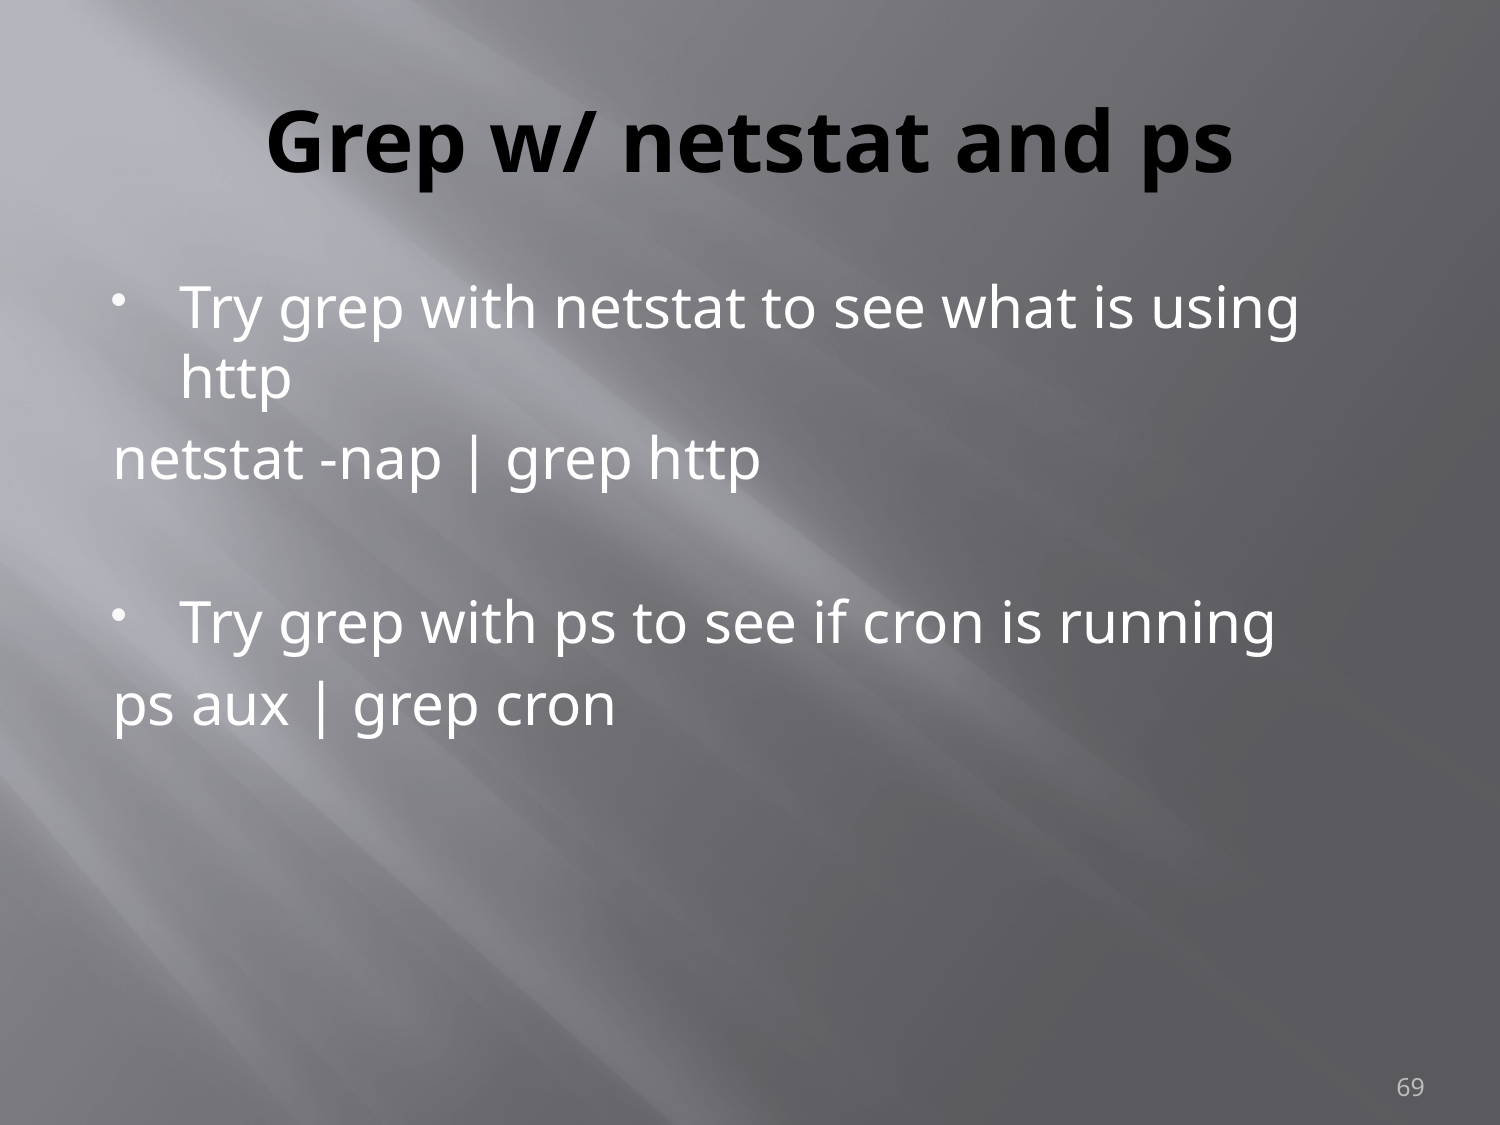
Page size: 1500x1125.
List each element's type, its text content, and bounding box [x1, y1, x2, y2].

title Grep w/ netstat and ps [75, 45, 1425, 233]
list Try grep with netstat to see what is using http netstat -nap | grep http Try grep with ps to see if cron is running ps aux | grep cron [75, 262, 1425, 1035]
slide_number 69 [1299, 1052, 1425, 1113]
